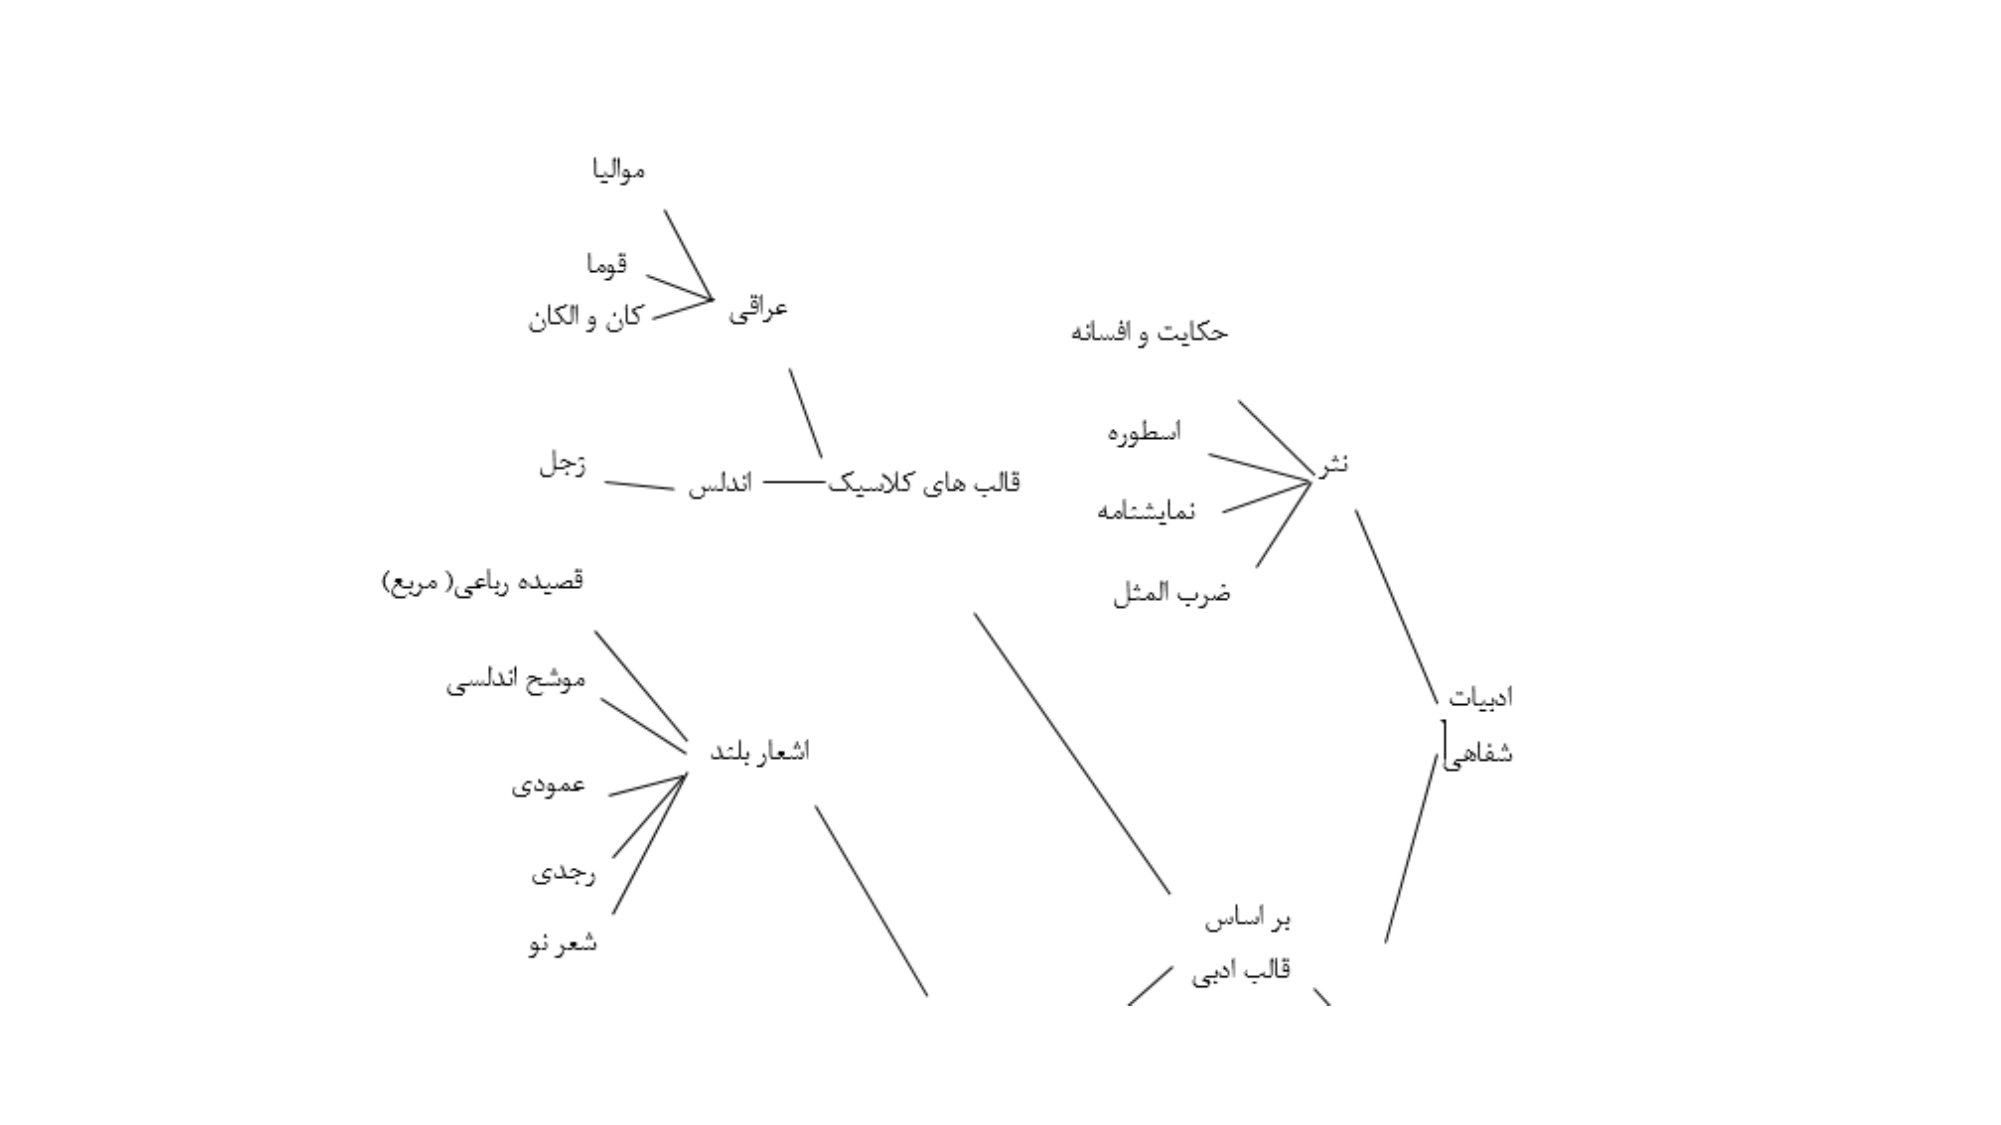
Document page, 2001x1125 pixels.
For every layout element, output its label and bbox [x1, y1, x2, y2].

list [360, 128, 1530, 1006]
